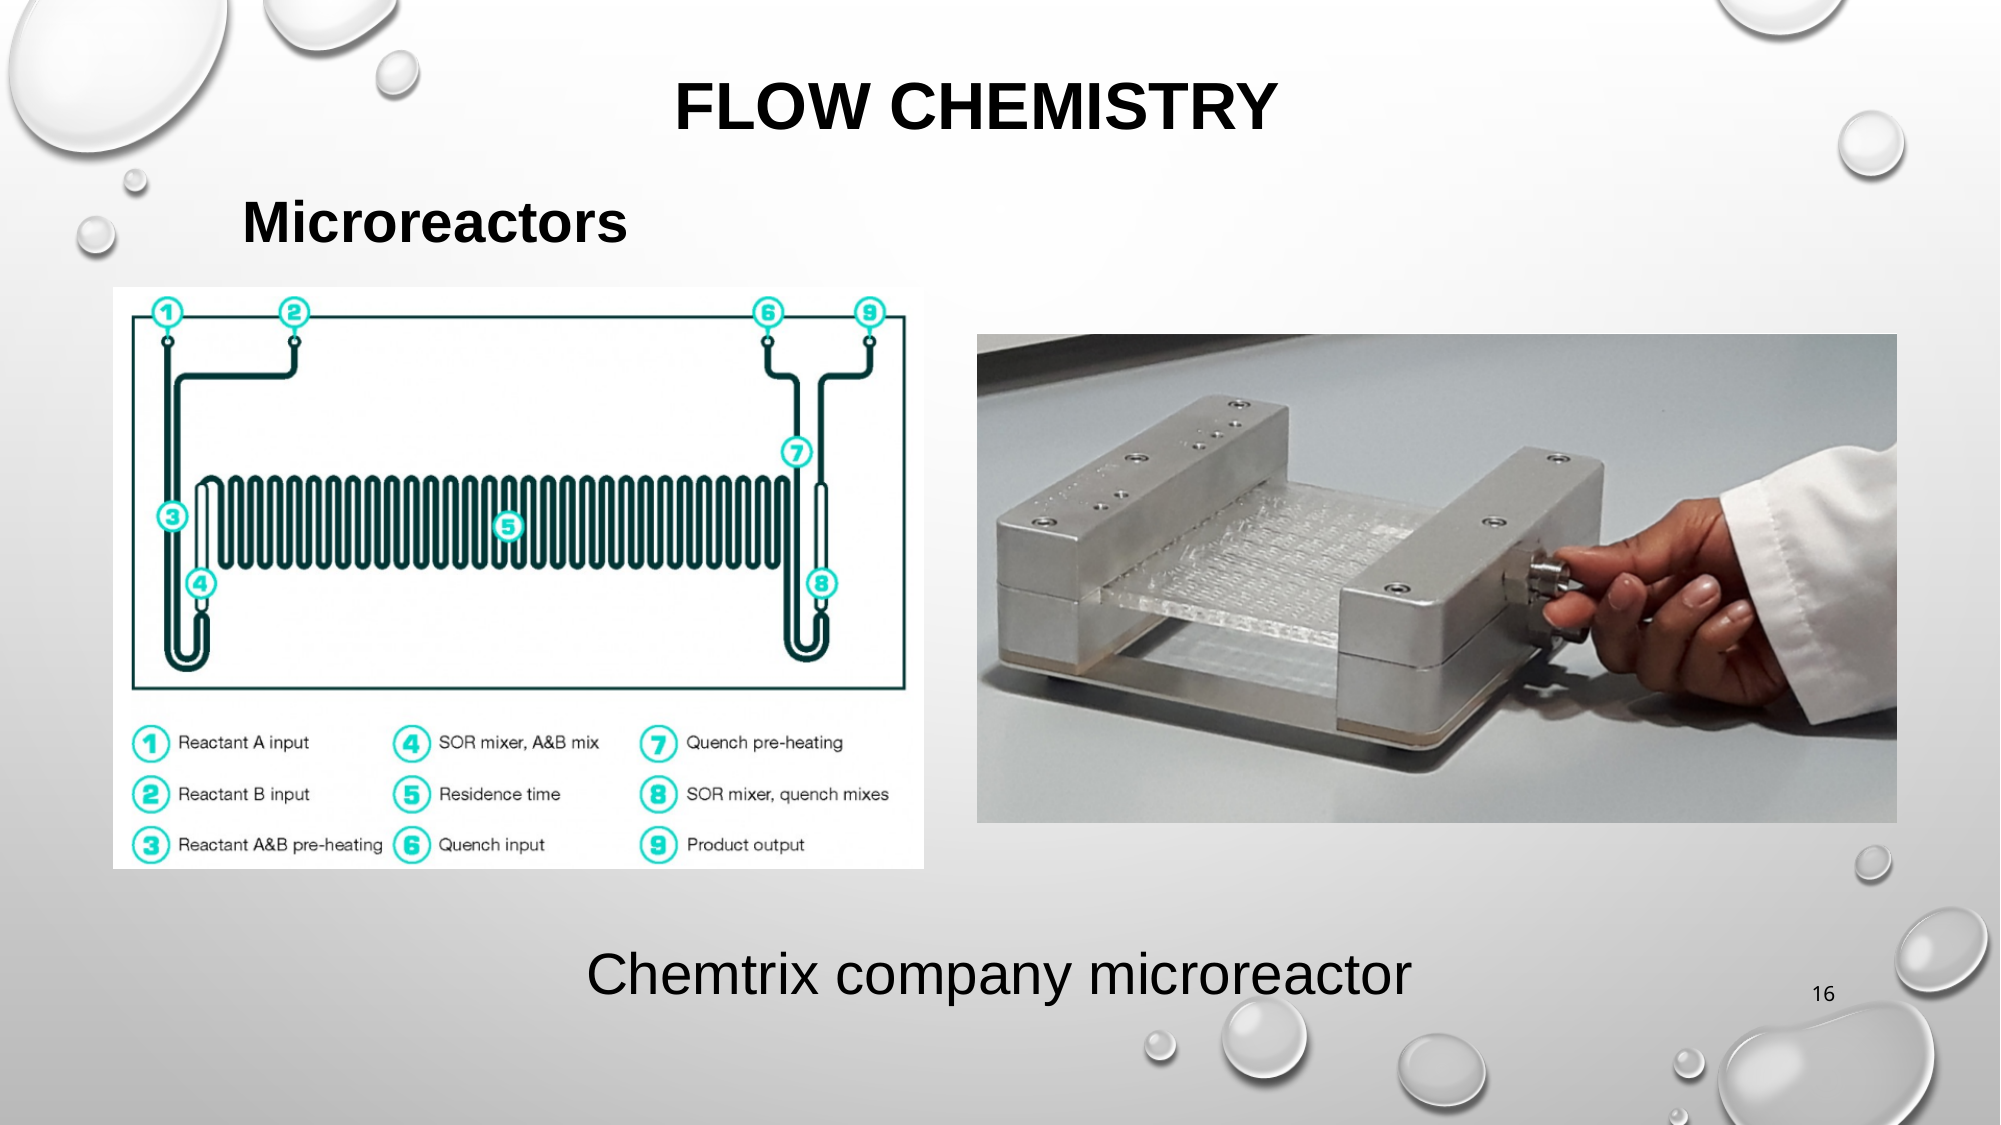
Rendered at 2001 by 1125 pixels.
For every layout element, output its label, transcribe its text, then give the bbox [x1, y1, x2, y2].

text_box FLOW CHEMISTRY [307, 55, 1647, 150]
text_box Microreactors [242, 184, 1810, 1025]
picture [0, 0, 2000, 1125]
text_box Chemtrix company microreactor [571, 928, 1437, 1014]
slide_number 16 [1724, 965, 1851, 1025]
